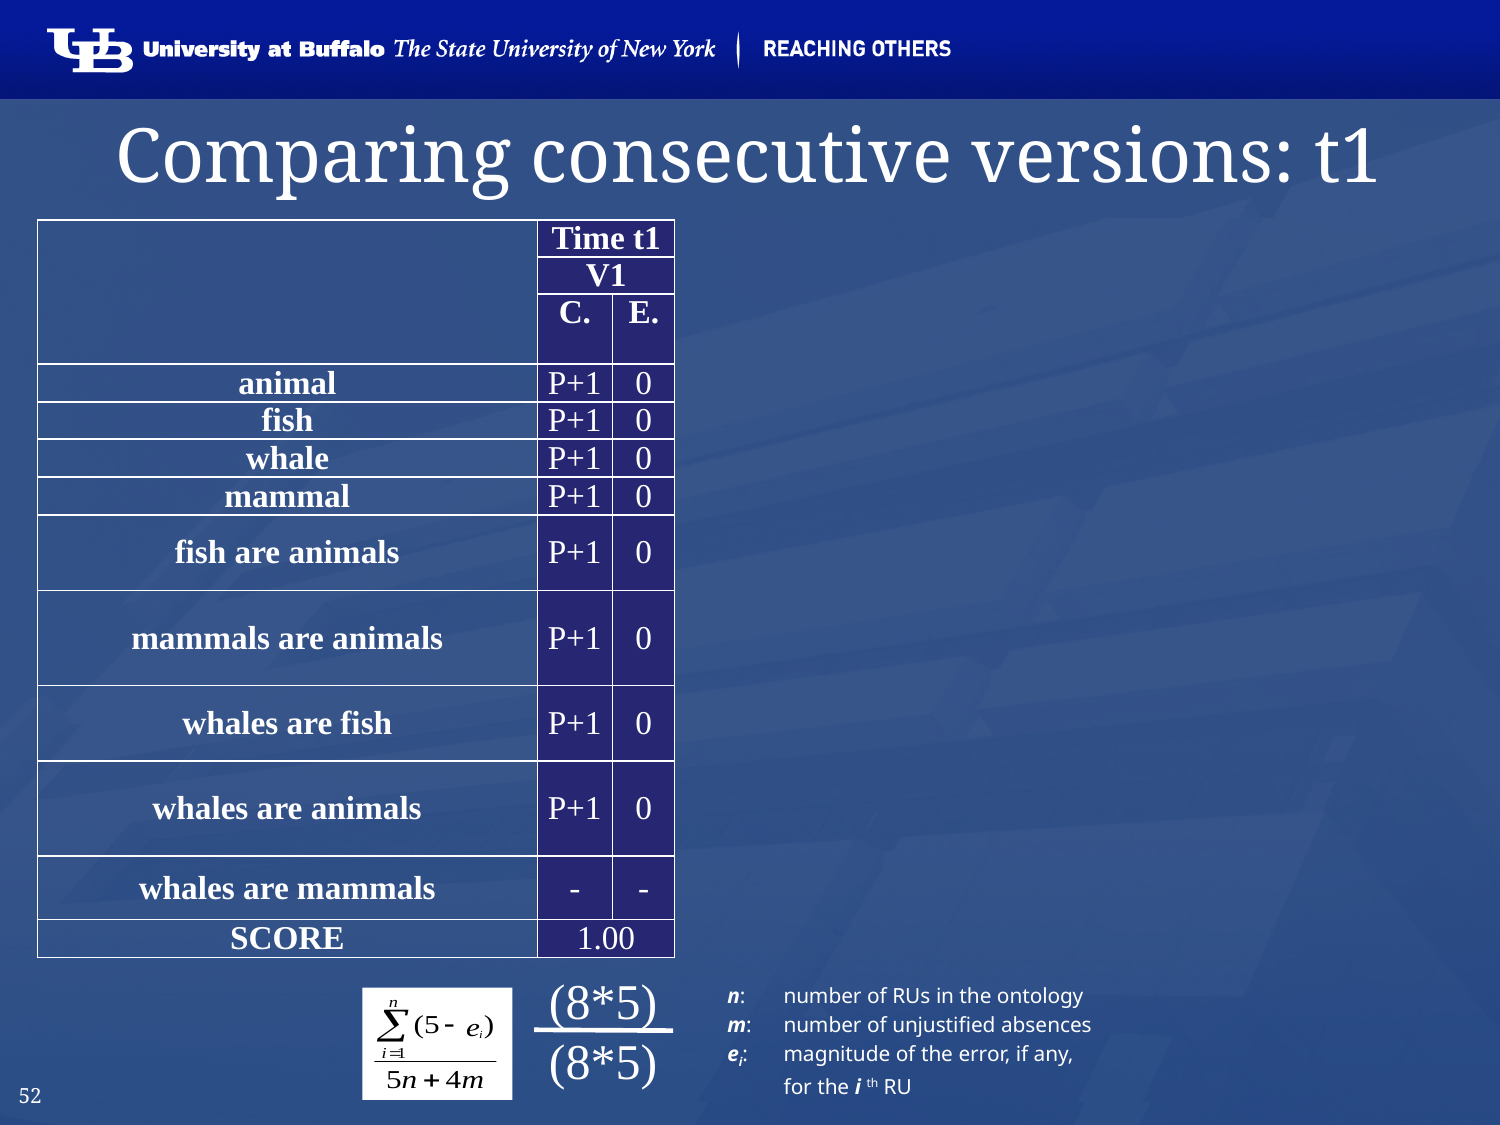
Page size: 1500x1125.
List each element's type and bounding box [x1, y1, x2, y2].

table_cell [38, 403, 537, 438]
text_box [534, 962, 673, 1028]
table_cell [613, 591, 674, 685]
table_cell [538, 440, 612, 476]
table_cell [613, 440, 674, 476]
table_cell [613, 686, 674, 760]
table_cell [613, 762, 674, 855]
text_box [534, 1033, 673, 1098]
table_cell [538, 516, 612, 590]
table_cell [613, 365, 674, 401]
picture [0, 0, 1500, 99]
table_cell [613, 478, 674, 514]
title [37, 99, 1463, 219]
table_header [538, 221, 674, 256]
table_cell [38, 762, 537, 855]
table_cell [38, 516, 537, 590]
table_cell [38, 686, 537, 760]
table_cell [538, 478, 612, 514]
table_header [38, 221, 537, 363]
table_cell [613, 857, 674, 919]
table_cell [538, 920, 674, 957]
picture [674, 218, 1500, 1102]
table_cell [538, 258, 674, 293]
table_cell [538, 403, 612, 438]
table_cell [538, 365, 612, 401]
text_box [362, 987, 513, 1101]
table_cell [38, 857, 537, 919]
table_cell [38, 365, 537, 401]
table_cell [613, 403, 674, 438]
table_cell [38, 920, 537, 957]
table_cell [538, 762, 612, 855]
table_cell [538, 591, 612, 685]
table_cell [38, 440, 537, 476]
table_cell [38, 478, 537, 514]
table_cell [613, 295, 674, 363]
table_cell [38, 591, 537, 685]
table_cell [613, 516, 674, 590]
table_cell [538, 857, 612, 919]
table_cell [538, 295, 612, 363]
table_cell [538, 686, 612, 760]
